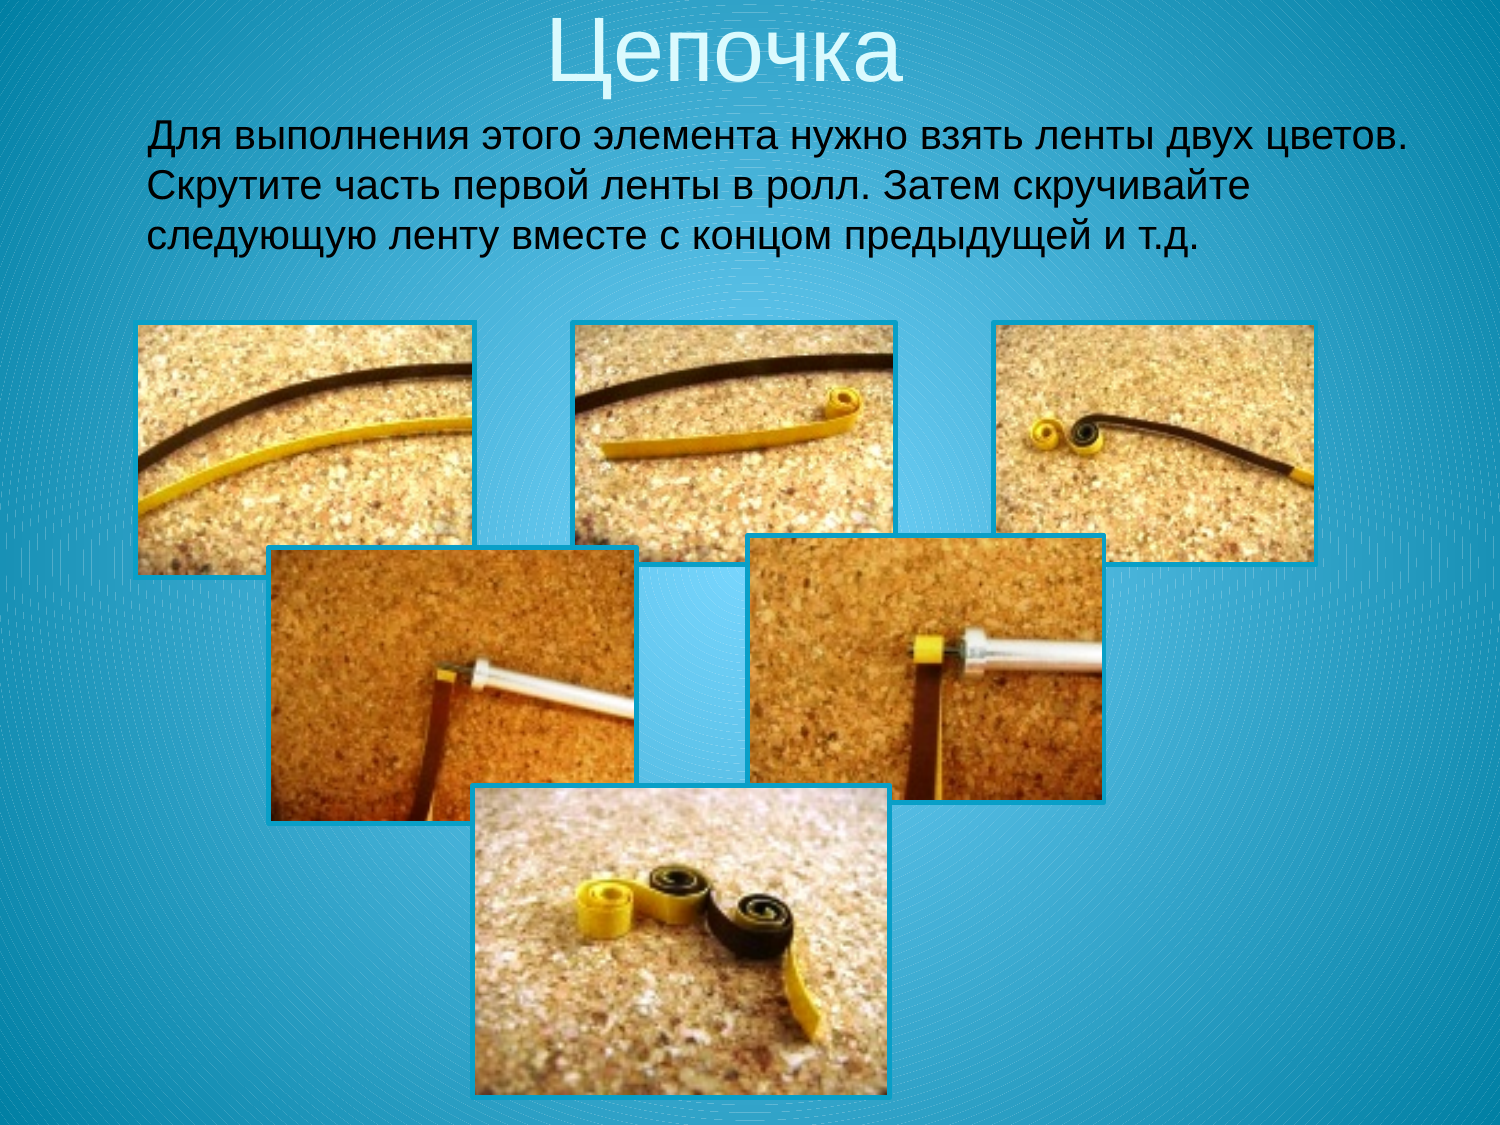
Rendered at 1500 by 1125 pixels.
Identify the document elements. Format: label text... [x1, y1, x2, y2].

title Цепочка [49, 37, 1401, 163]
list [137, 324, 473, 575]
picture [576, 326, 892, 561]
picture [476, 789, 886, 1094]
picture [997, 326, 1313, 561]
list Для выполнения этого элемента нужно взять ленты двух цветов. Скрутите часть первой ленты в ролл. Затем скручивайте следующую ленту вместе с концом предыдущей и т.д. [74, 99, 1426, 1006]
picture [751, 539, 1101, 799]
picture [272, 551, 633, 820]
